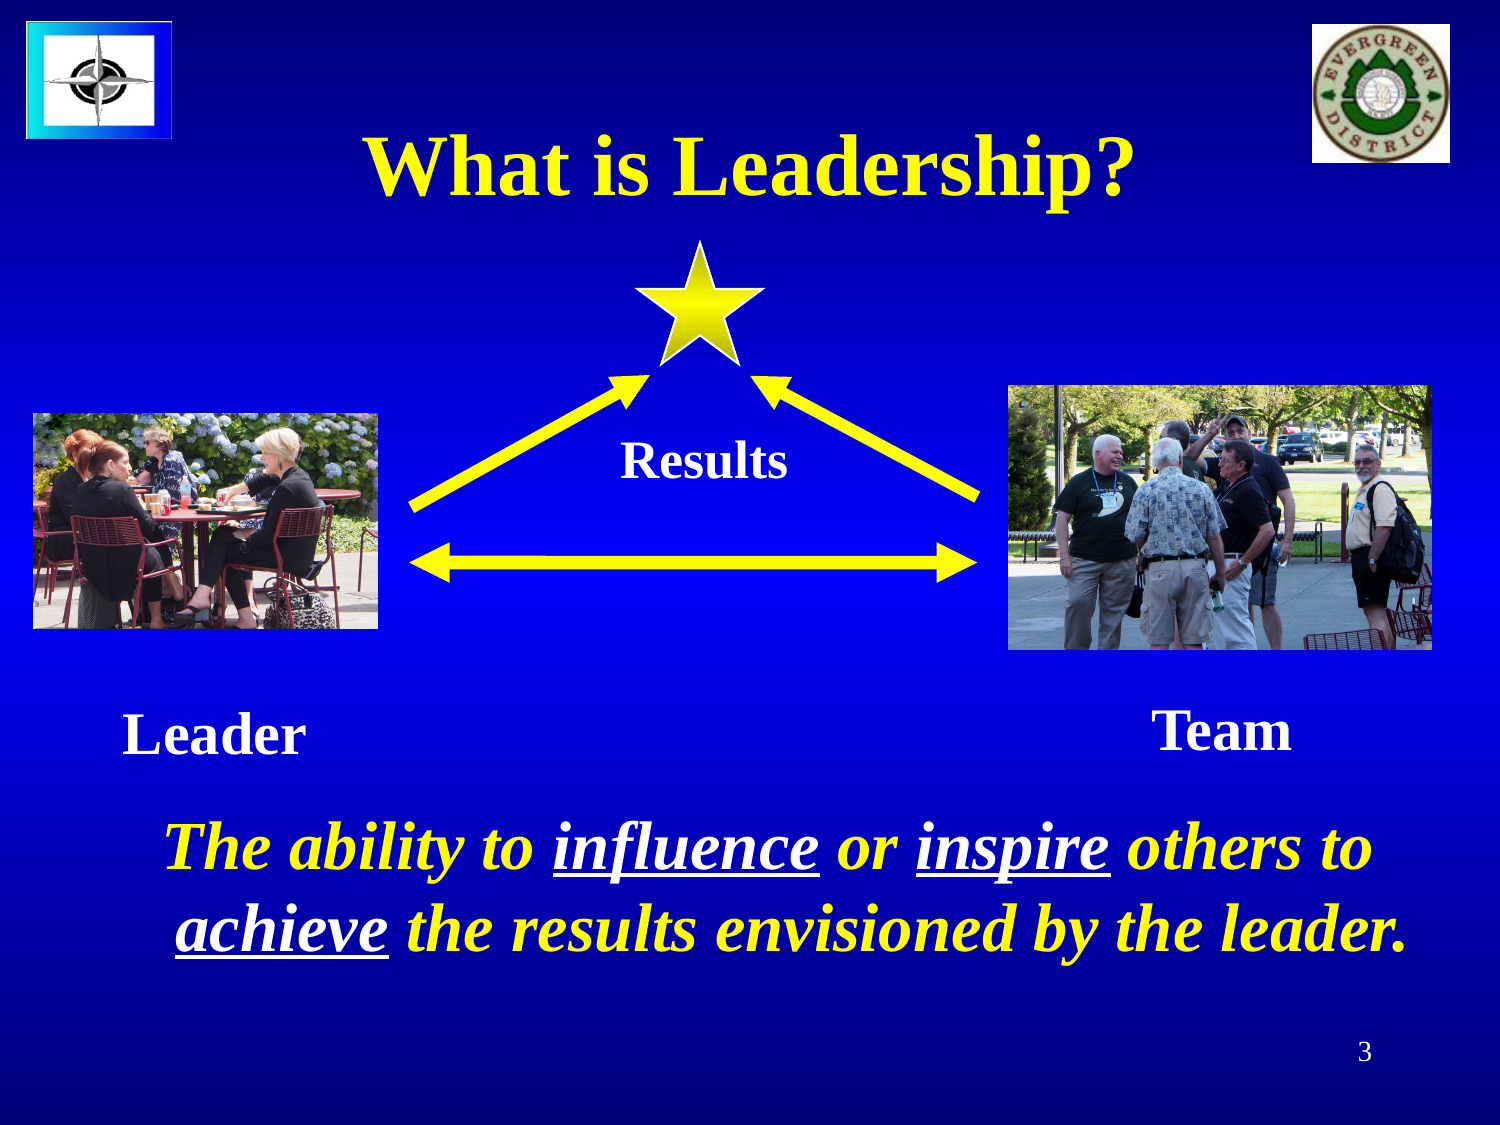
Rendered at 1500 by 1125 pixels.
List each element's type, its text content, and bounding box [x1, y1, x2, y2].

picture [1312, 24, 1450, 163]
text_box The ability to influence or inspire others to achieve the results envisioned by the leader. [87, 793, 1449, 971]
text_box [409, 556, 978, 569]
text_box What is Leadership? [113, 66, 1387, 254]
text_box [411, 375, 650, 508]
text_box [637, 254, 763, 365]
picture [1008, 385, 1432, 650]
slide_number 3 [1074, 1025, 1388, 1100]
picture [26, 21, 172, 139]
text_box Leader [90, 672, 321, 776]
text_box Team [988, 694, 1457, 770]
picture [33, 413, 379, 630]
text_box Results [597, 418, 803, 497]
text_box [750, 375, 978, 498]
